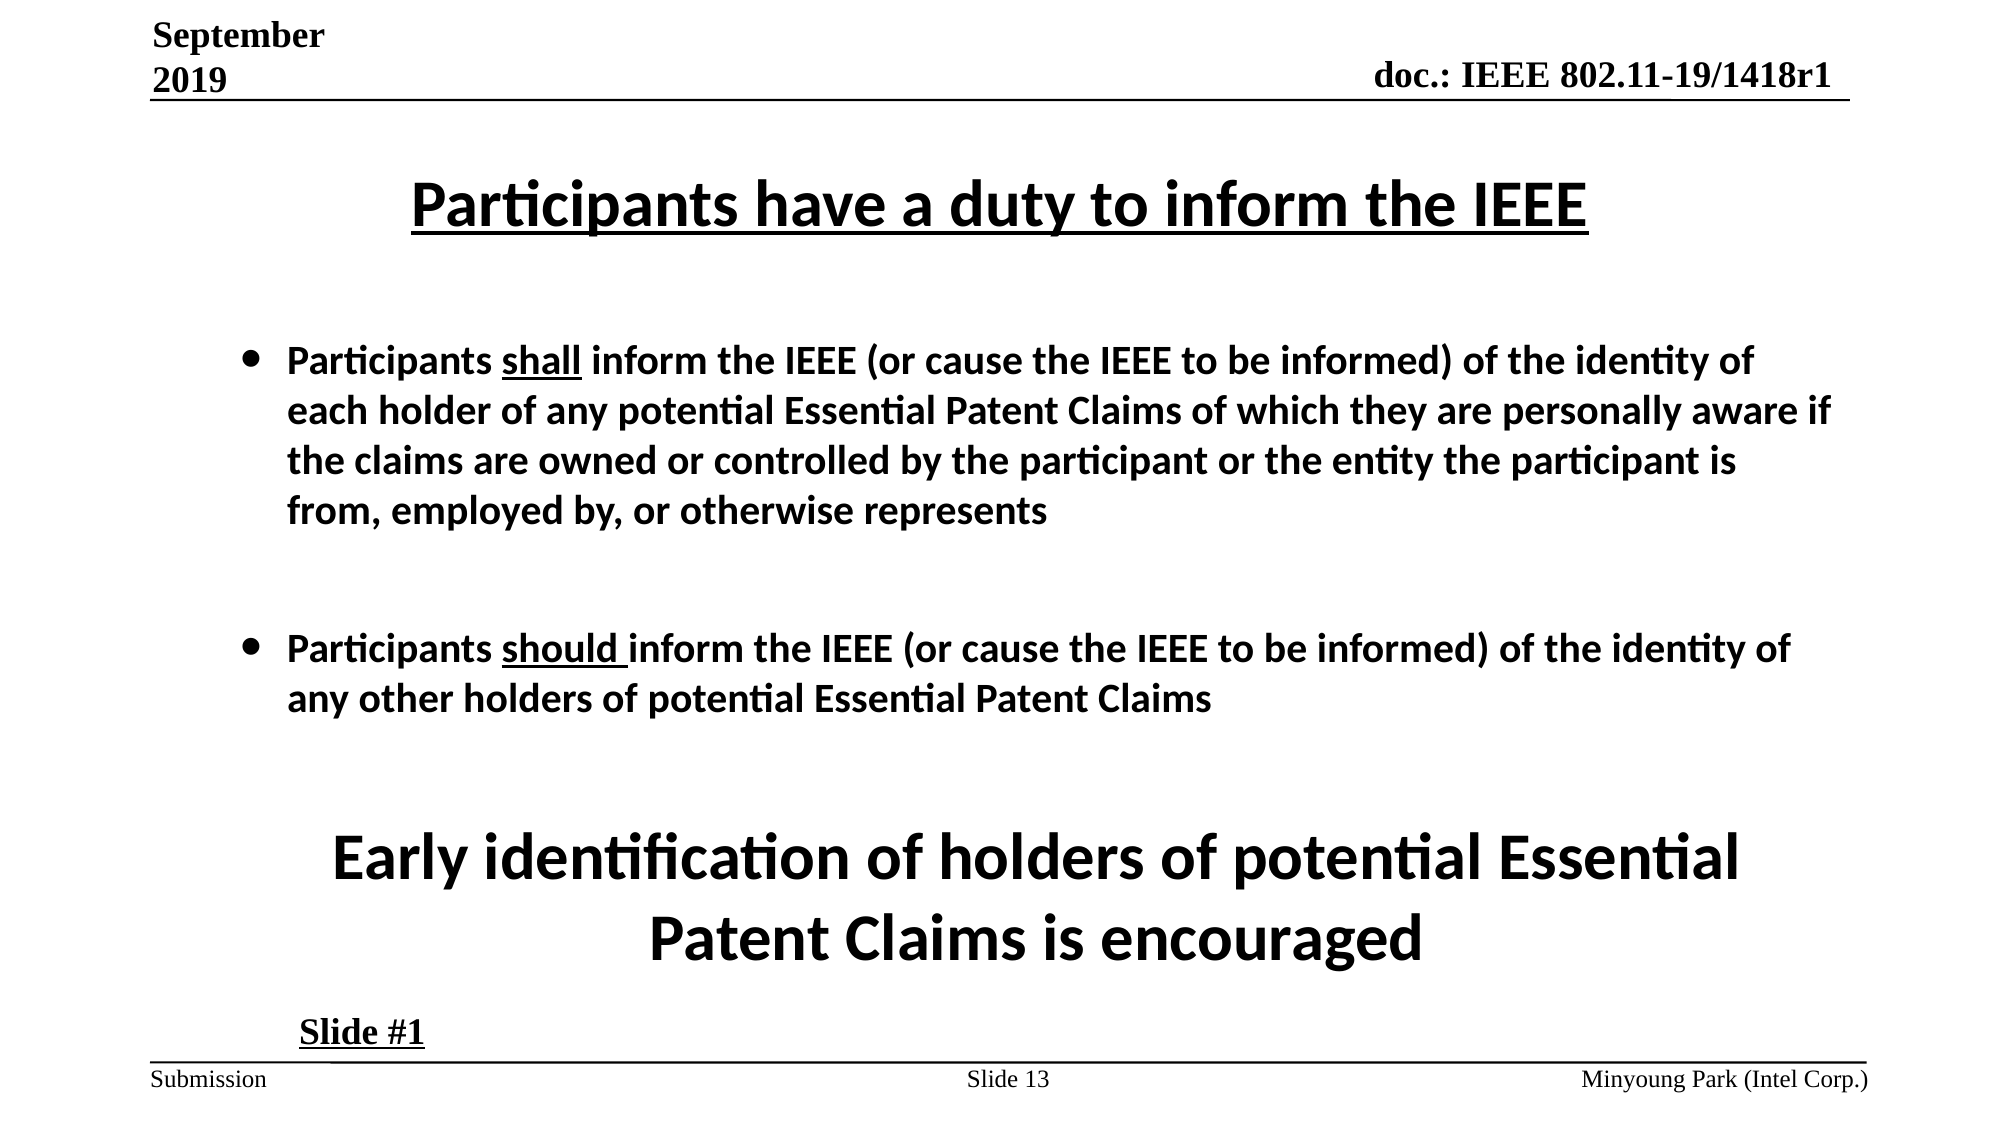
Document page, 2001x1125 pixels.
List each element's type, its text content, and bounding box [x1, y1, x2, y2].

text_box Slide #1 [284, 999, 441, 1060]
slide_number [152, 54, 347, 101]
slide_number Slide 13 [966, 1061, 1051, 1093]
footer Minyoung Park (Intel Corp.) [1266, 1061, 1869, 1093]
list Participants shall inform the IEEE (or cause the IEEE to be informed) of the identity of each holder of any potential Essential Patent Claims of which they are personally aware if the claims are owned or controlled by the participant or the entity the participant is from, employed by, or otherwise represents Participants should inform the IEEE (or cause the IEEE to be informed) of the identity of any other holders of potential Essential Patent Claims Early identification of holders of potential Essential Patent Claims is encouraged [150, 324, 1850, 1000]
title Participants have a duty to inform the IEEE [150, 112, 1850, 288]
